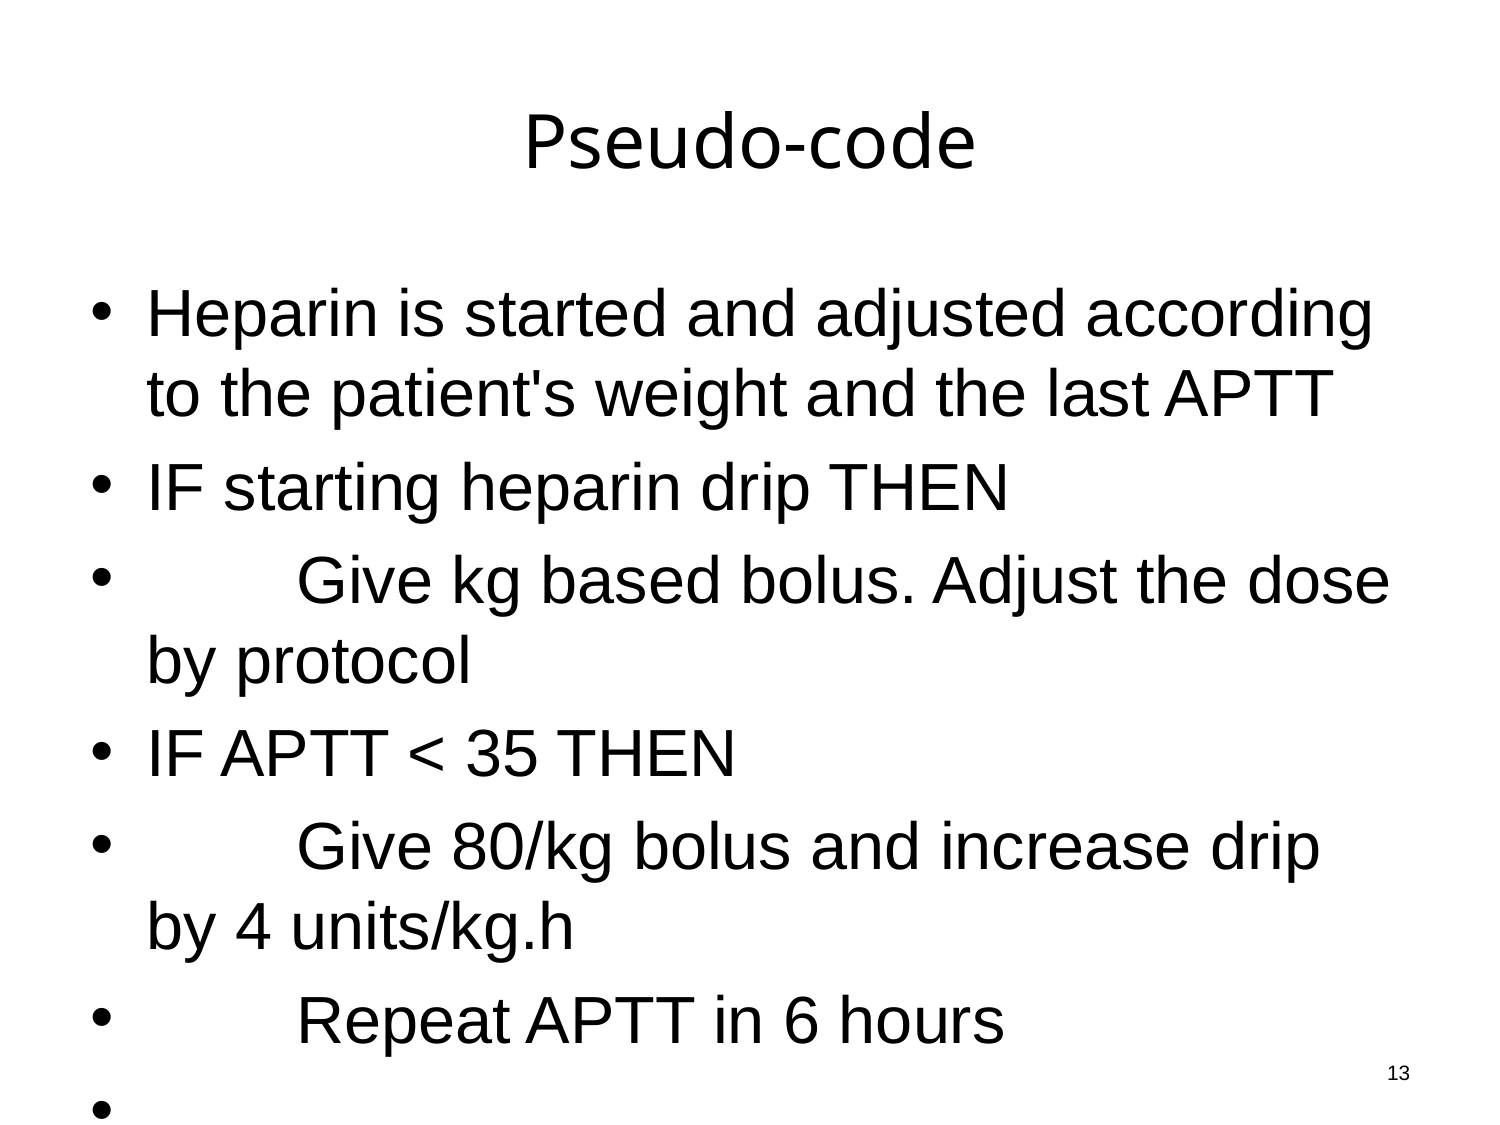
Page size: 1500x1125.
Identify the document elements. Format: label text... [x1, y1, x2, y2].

list Heparin is started and adjusted according to the patient's weight and the last APTT IF starting heparin drip THEN Give kg based bolus. Adjust the dose by protocol IF APTT < 35 THEN Give 80/kg bolus and increase drip by 4 units/kg.h Repeat APTT in 6 hours … [75, 262, 1425, 1013]
slide_number 13 [1341, 1027, 1425, 1118]
title Pseudo-code [75, 45, 1425, 233]
